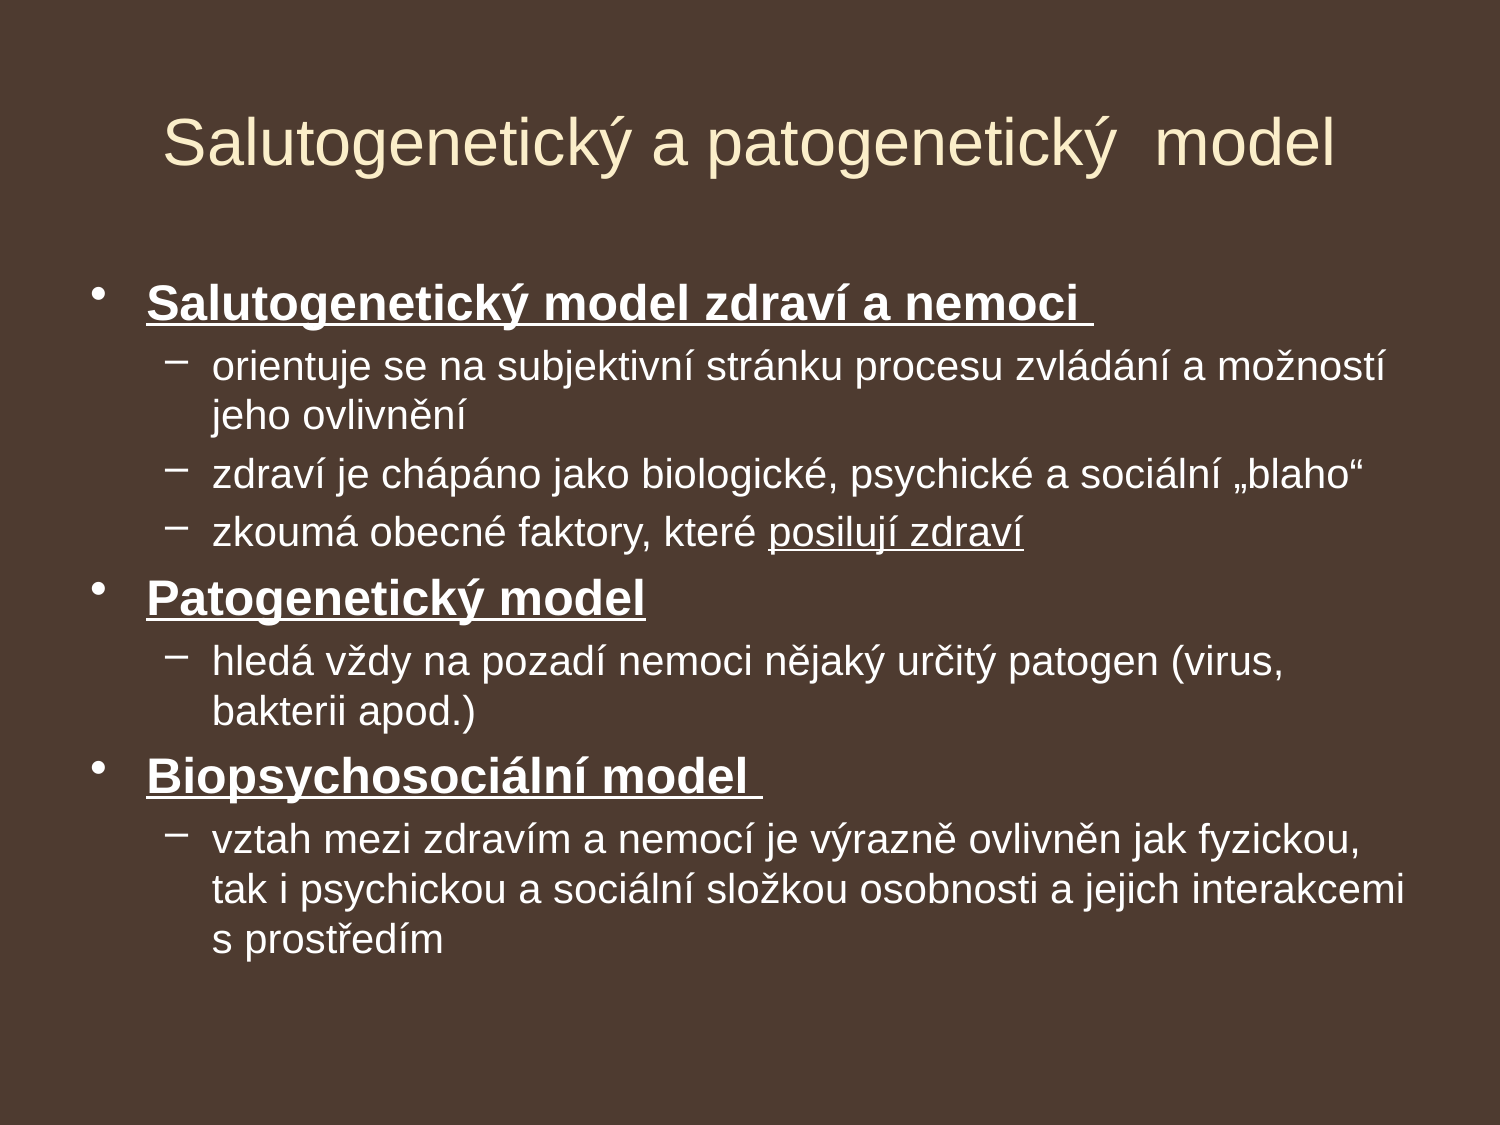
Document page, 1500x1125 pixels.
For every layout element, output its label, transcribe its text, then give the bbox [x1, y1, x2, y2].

list Salutogenetický model zdraví a nemoci orientuje se na subjektivní stránku procesu zvládání a možností jeho ovlivnění zdraví je chápáno jako biologické, psychické a sociální „blaho“ zkoumá obecné faktory, které posilují zdraví Patogenetický model hledá vždy na pozadí nemoci nějaký určitý patogen (virus, bakterii apod.) Biopsychosociální model vztah mezi zdravím a nemocí je výrazně ovlivněn jak fyzickou, tak i psychickou a sociální složkou osobnosti a jejich interakcemi s prostředím [75, 262, 1425, 1005]
title Salutogenetický a patogenetický model [75, 45, 1425, 233]
